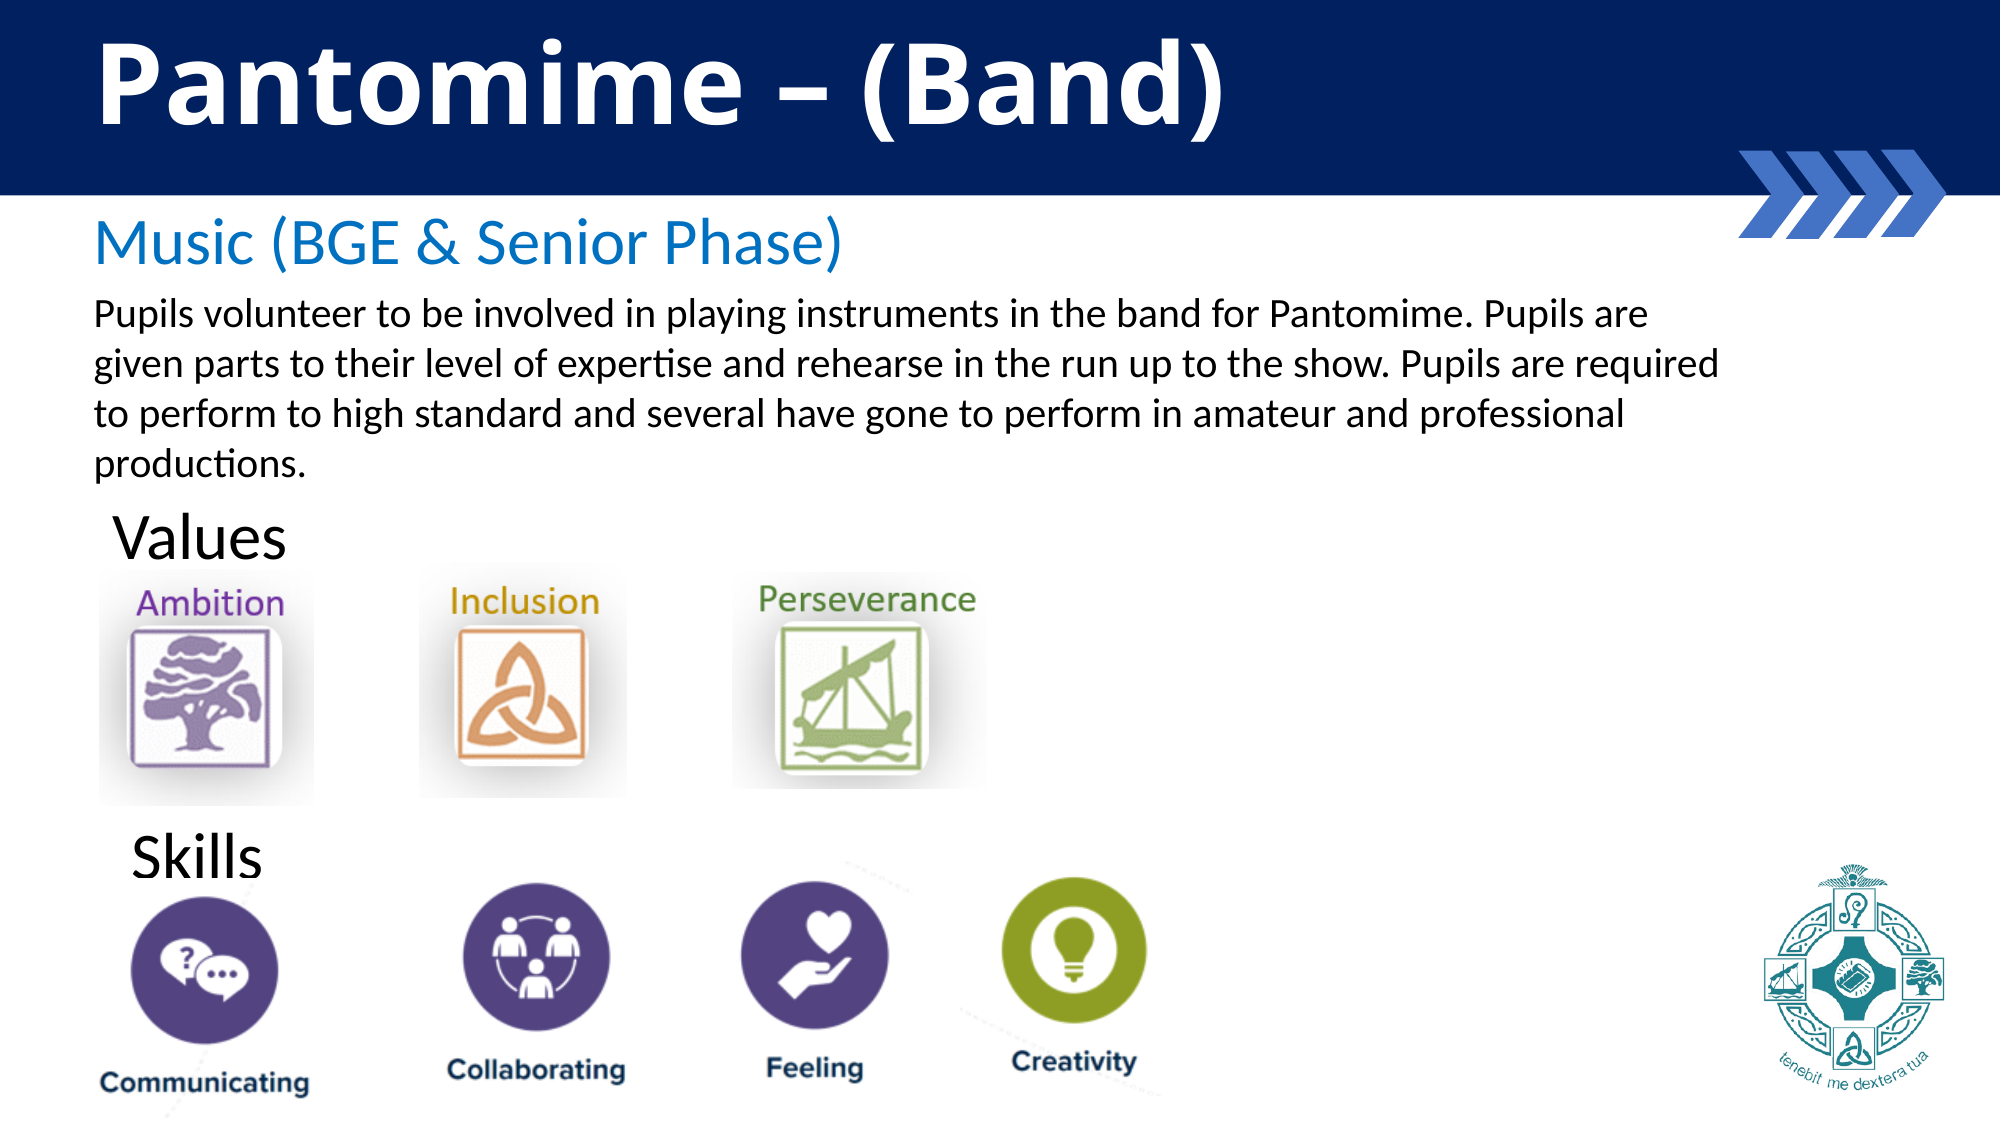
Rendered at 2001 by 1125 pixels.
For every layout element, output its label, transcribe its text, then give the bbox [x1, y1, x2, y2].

text_box [1783, 150, 1853, 240]
picture [62, 878, 349, 1125]
picture [732, 572, 987, 790]
text_box [1736, 149, 1806, 239]
picture [960, 865, 1179, 1096]
picture [718, 861, 913, 1104]
text_box [0, 0, 2000, 196]
picture [1743, 853, 1965, 1109]
text_box Music (BGE & Senior Phase) [78, 190, 1460, 278]
text_box Pupils volunteer to be involved in playing instruments in the band for Pantomime. Pupils are given parts to their level of expertise and rehearse in the run up to the show. Pupils are required to perform to high standard and several have gone to perform in amateur and professional productions. [78, 278, 1750, 494]
text_box Pantomime – (Band) [78, 4, 1733, 155]
picture [419, 562, 627, 798]
text_box Skills [116, 805, 920, 900]
text_box [1878, 148, 1948, 239]
picture [99, 569, 314, 807]
text_box Values [97, 485, 901, 581]
picture [420, 869, 647, 1109]
text_box [1831, 149, 1901, 239]
